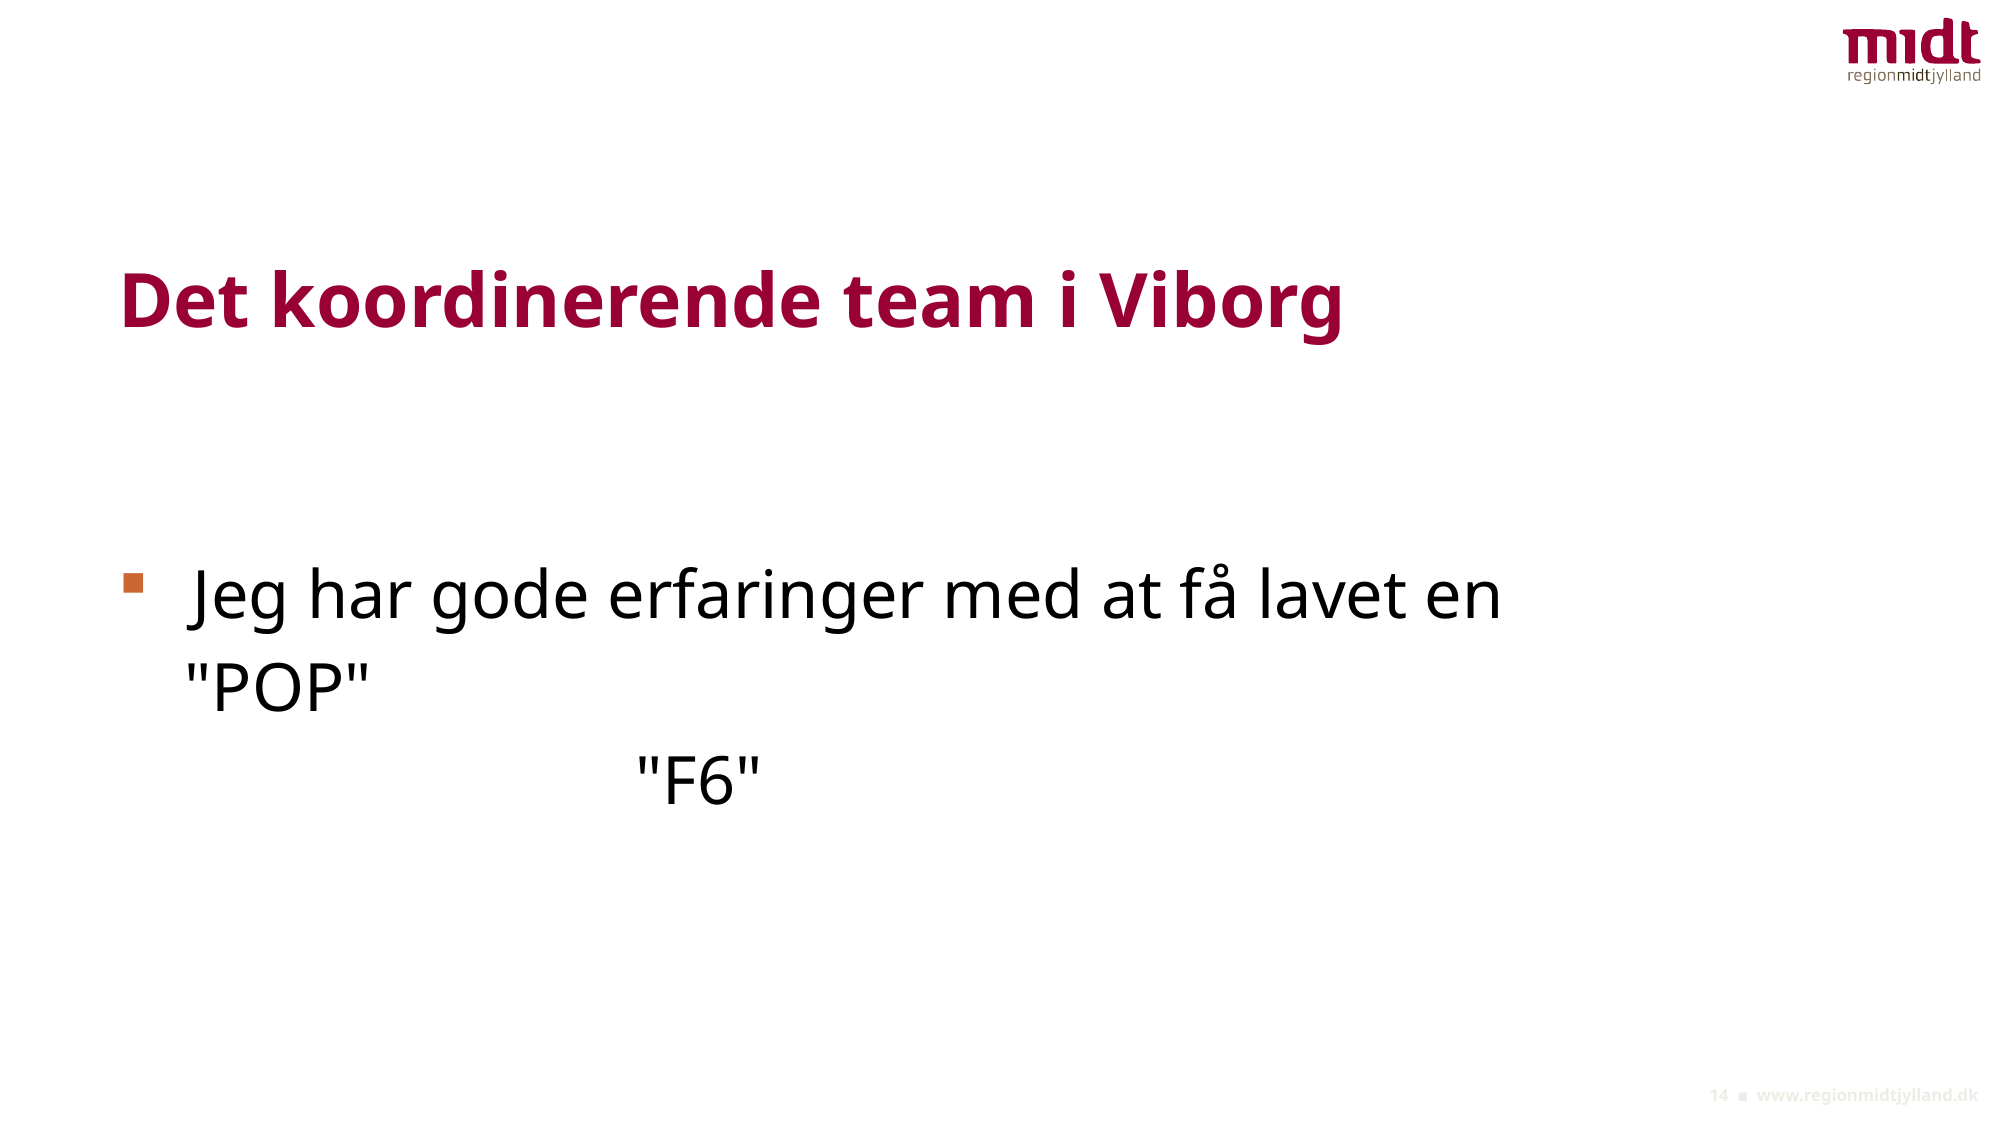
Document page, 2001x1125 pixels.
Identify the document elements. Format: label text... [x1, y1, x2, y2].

title Det koordinerende team i Viborg [118, 194, 1772, 343]
list Jeg har gode erfaringer med at få lavet en "POP" "F6" [118, 354, 1772, 1016]
